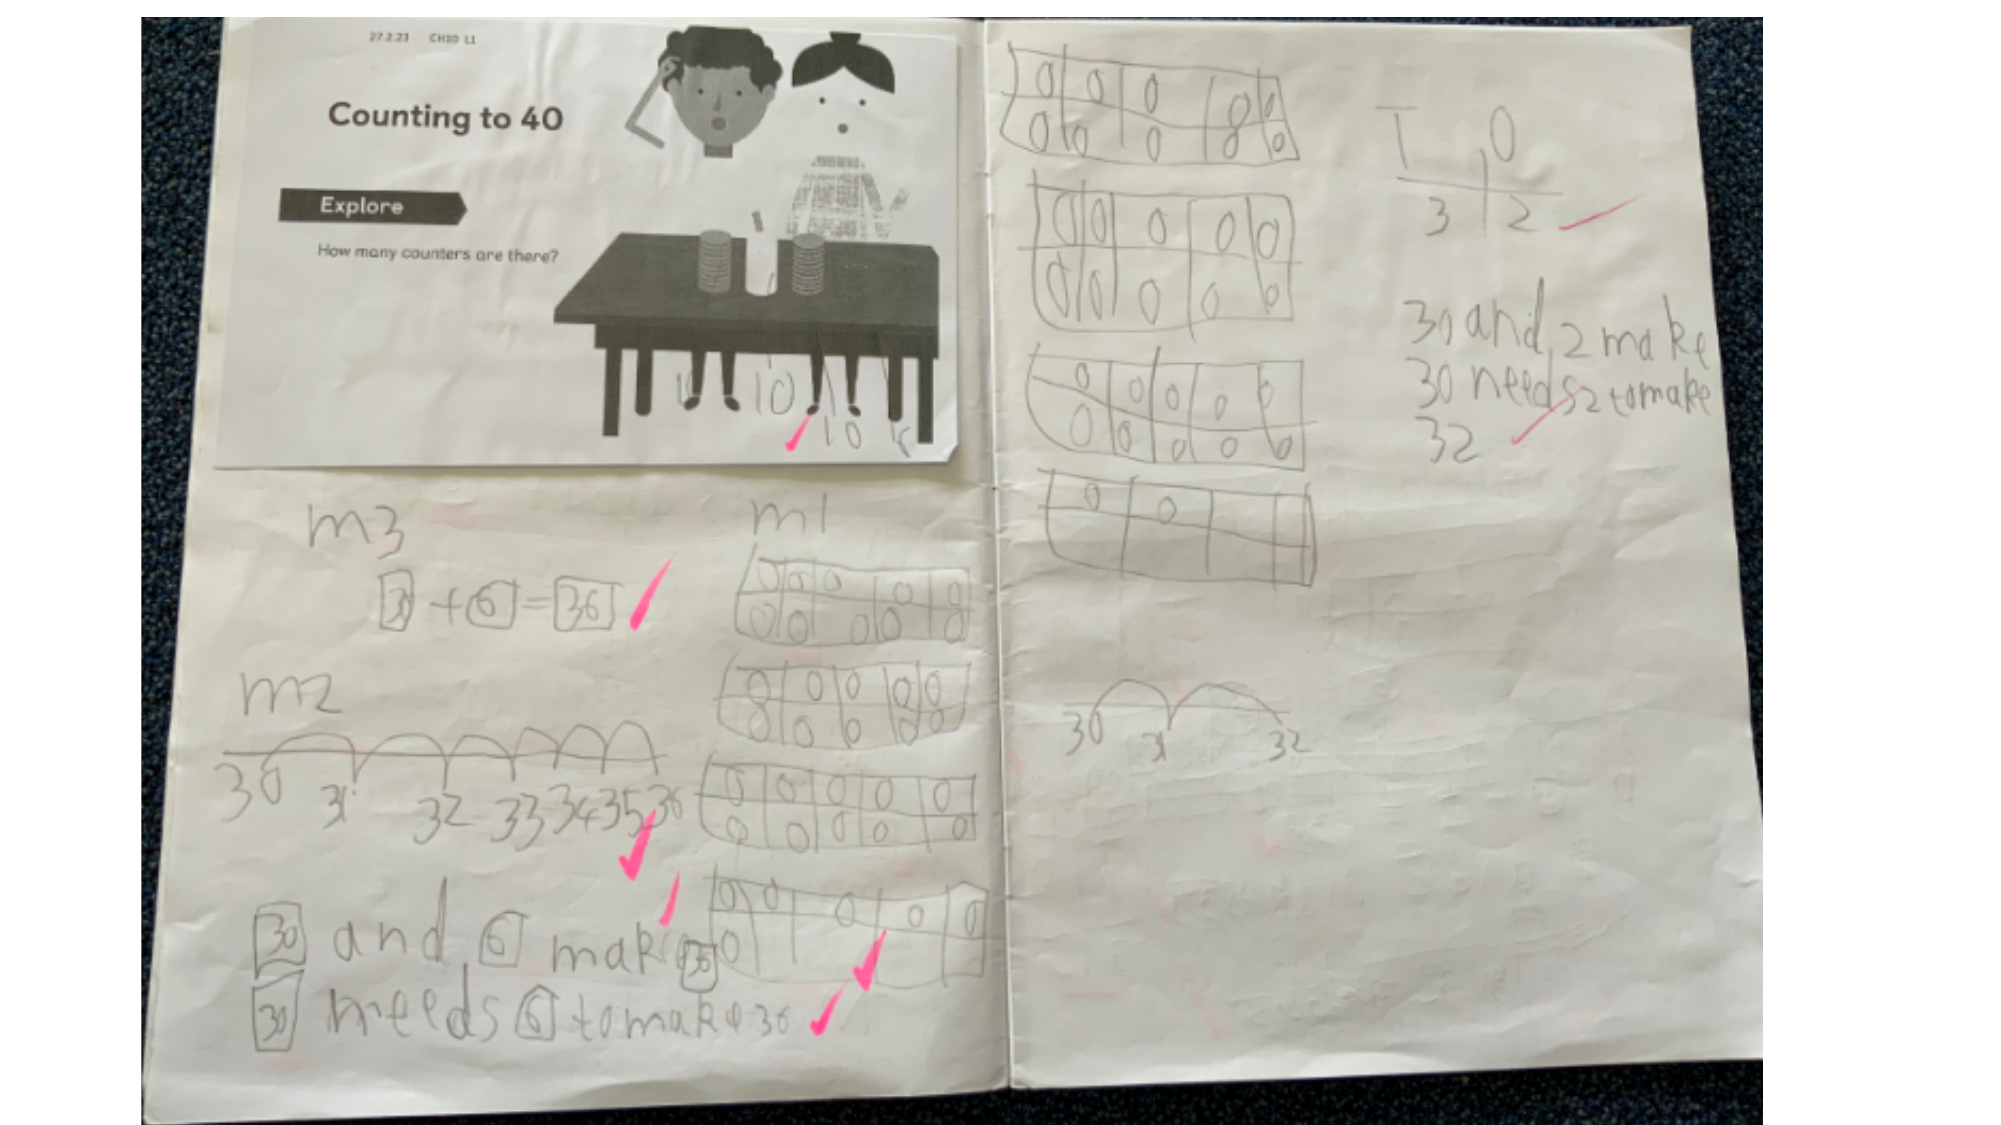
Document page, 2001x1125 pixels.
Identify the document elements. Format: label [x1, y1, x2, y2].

list [141, 17, 1764, 1125]
